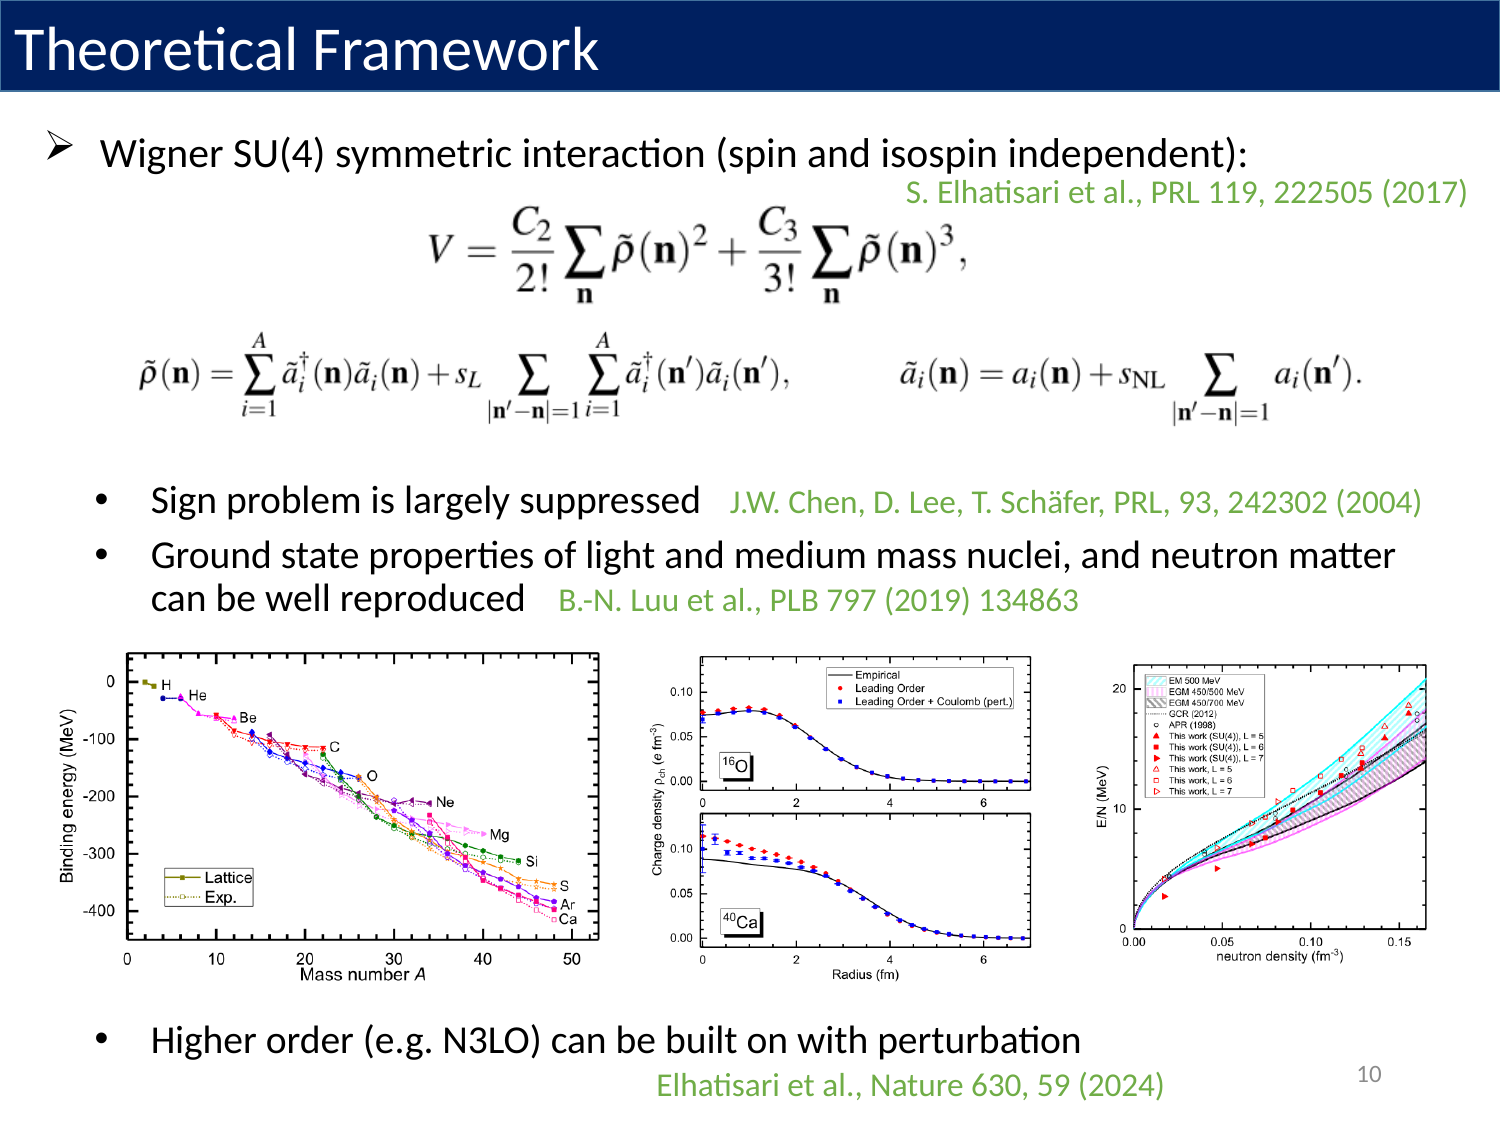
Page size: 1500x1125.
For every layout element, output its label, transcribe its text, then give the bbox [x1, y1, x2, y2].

text_box S. Elhatisari et al., PRL 119, 222505 (2017) [891, 163, 1489, 218]
text_box B.-N. Luu et al., PLB 797 (2019) 134863 [543, 571, 1142, 626]
slide_number 10 [1059, 1042, 1397, 1103]
text_box J.W. Chen, D. Lee, T. Schäfer, PRL, 93, 242302 (2004) [715, 472, 1446, 528]
picture [131, 321, 801, 430]
picture [415, 188, 980, 320]
text_box Elhatisari et al., Nature 630, 59 (2024) [641, 1055, 1198, 1111]
text_box Wigner SU(4) symmetric interaction (spin and isospin independent): [28, 118, 1469, 184]
text_box Theoretical Framework [0, 0, 1500, 92]
text_box Sign problem is largely suppressed Ground state properties of light and medium mass nuclei, and neutron matter can be well reproduced Higher order (e.g. N3LO) can be built on with perturbation [79, 472, 1469, 1070]
picture [890, 343, 1369, 430]
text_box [49, 639, 1437, 993]
